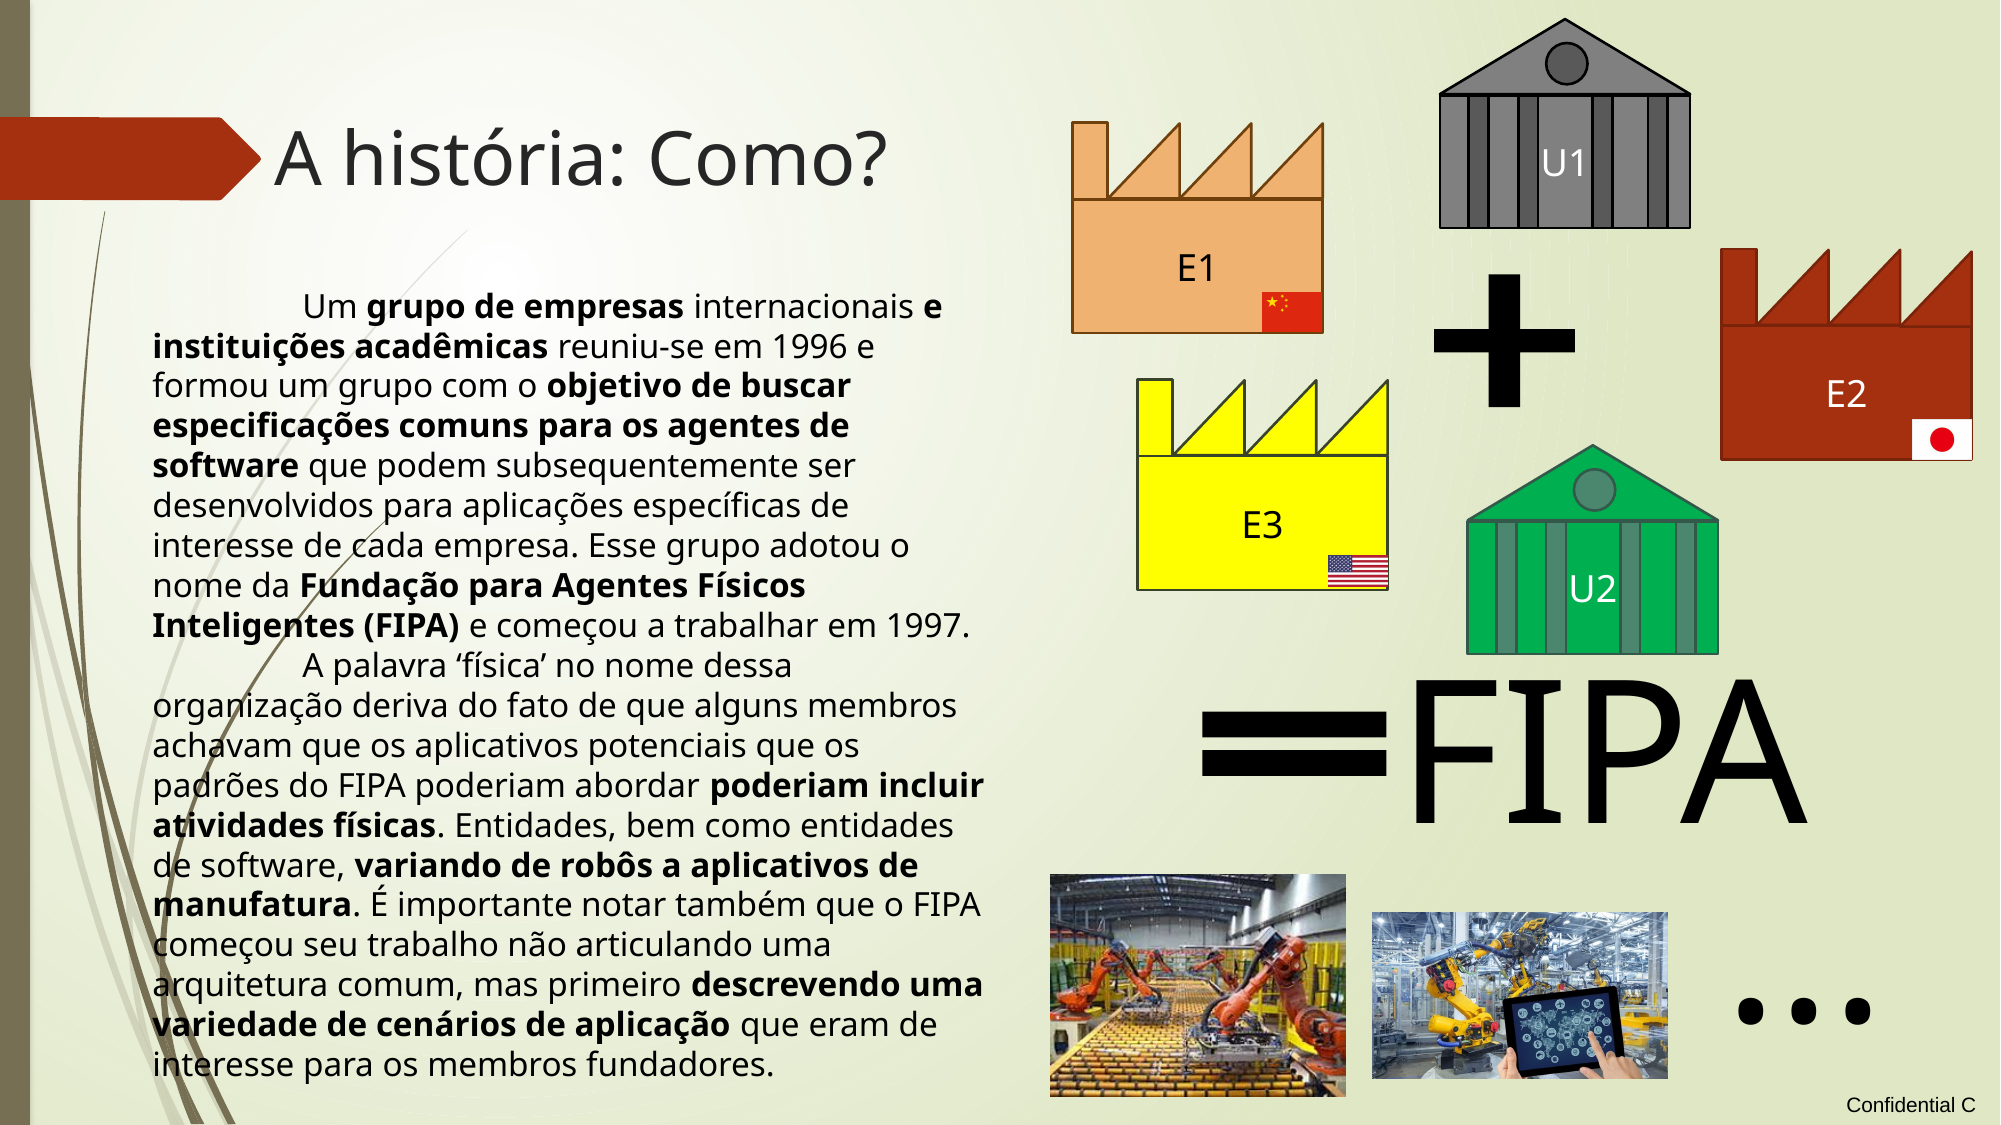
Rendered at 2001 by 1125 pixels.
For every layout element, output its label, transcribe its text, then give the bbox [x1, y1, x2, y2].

text_box [1433, 273, 1576, 408]
picture [1372, 912, 1669, 1080]
text_box FIPA [1382, 615, 1823, 871]
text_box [1137, 379, 1388, 591]
title A história: Como? [259, 102, 1888, 313]
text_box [1439, 18, 1691, 229]
picture [1049, 873, 1346, 1097]
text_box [1721, 248, 1972, 460]
text_box ... [1709, 815, 1900, 1071]
list Um grupo de empresas internacionais e instituições acadêmicas reuniu-se em 1996 e formou um grupo com o objetivo de buscar especificações comuns para os agentes de software que podem subsequentemente ser desenvolvidos para aplicações específicas de interesse de cada empresa. Esse grupo adotou o nome da Fundação para Agentes Físicos Inteligentes (FIPA) e começou a trabalhar em 1997. A palavra ‘física’ no nome dessa organização deriva do fato de que alguns membros achavam que os aplicativos potenciais que os padrões do FIPA poderiam abordar poderiam incluir atividades físicas. Entidades, bem como entidades de software, variando de robôs a aplicativos de manufatura. É importante notar também que o FIPA começou seu trabalho não articulando uma arquitetura comum, mas primeiro descrevendo uma variedade de cenários de aplicação que eram de interesse para os membros fundadores. [137, 277, 1000, 1043]
text_box [1201, 749, 1382, 777]
text_box [1201, 710, 1382, 739]
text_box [1467, 445, 1719, 655]
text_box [1072, 122, 1323, 334]
